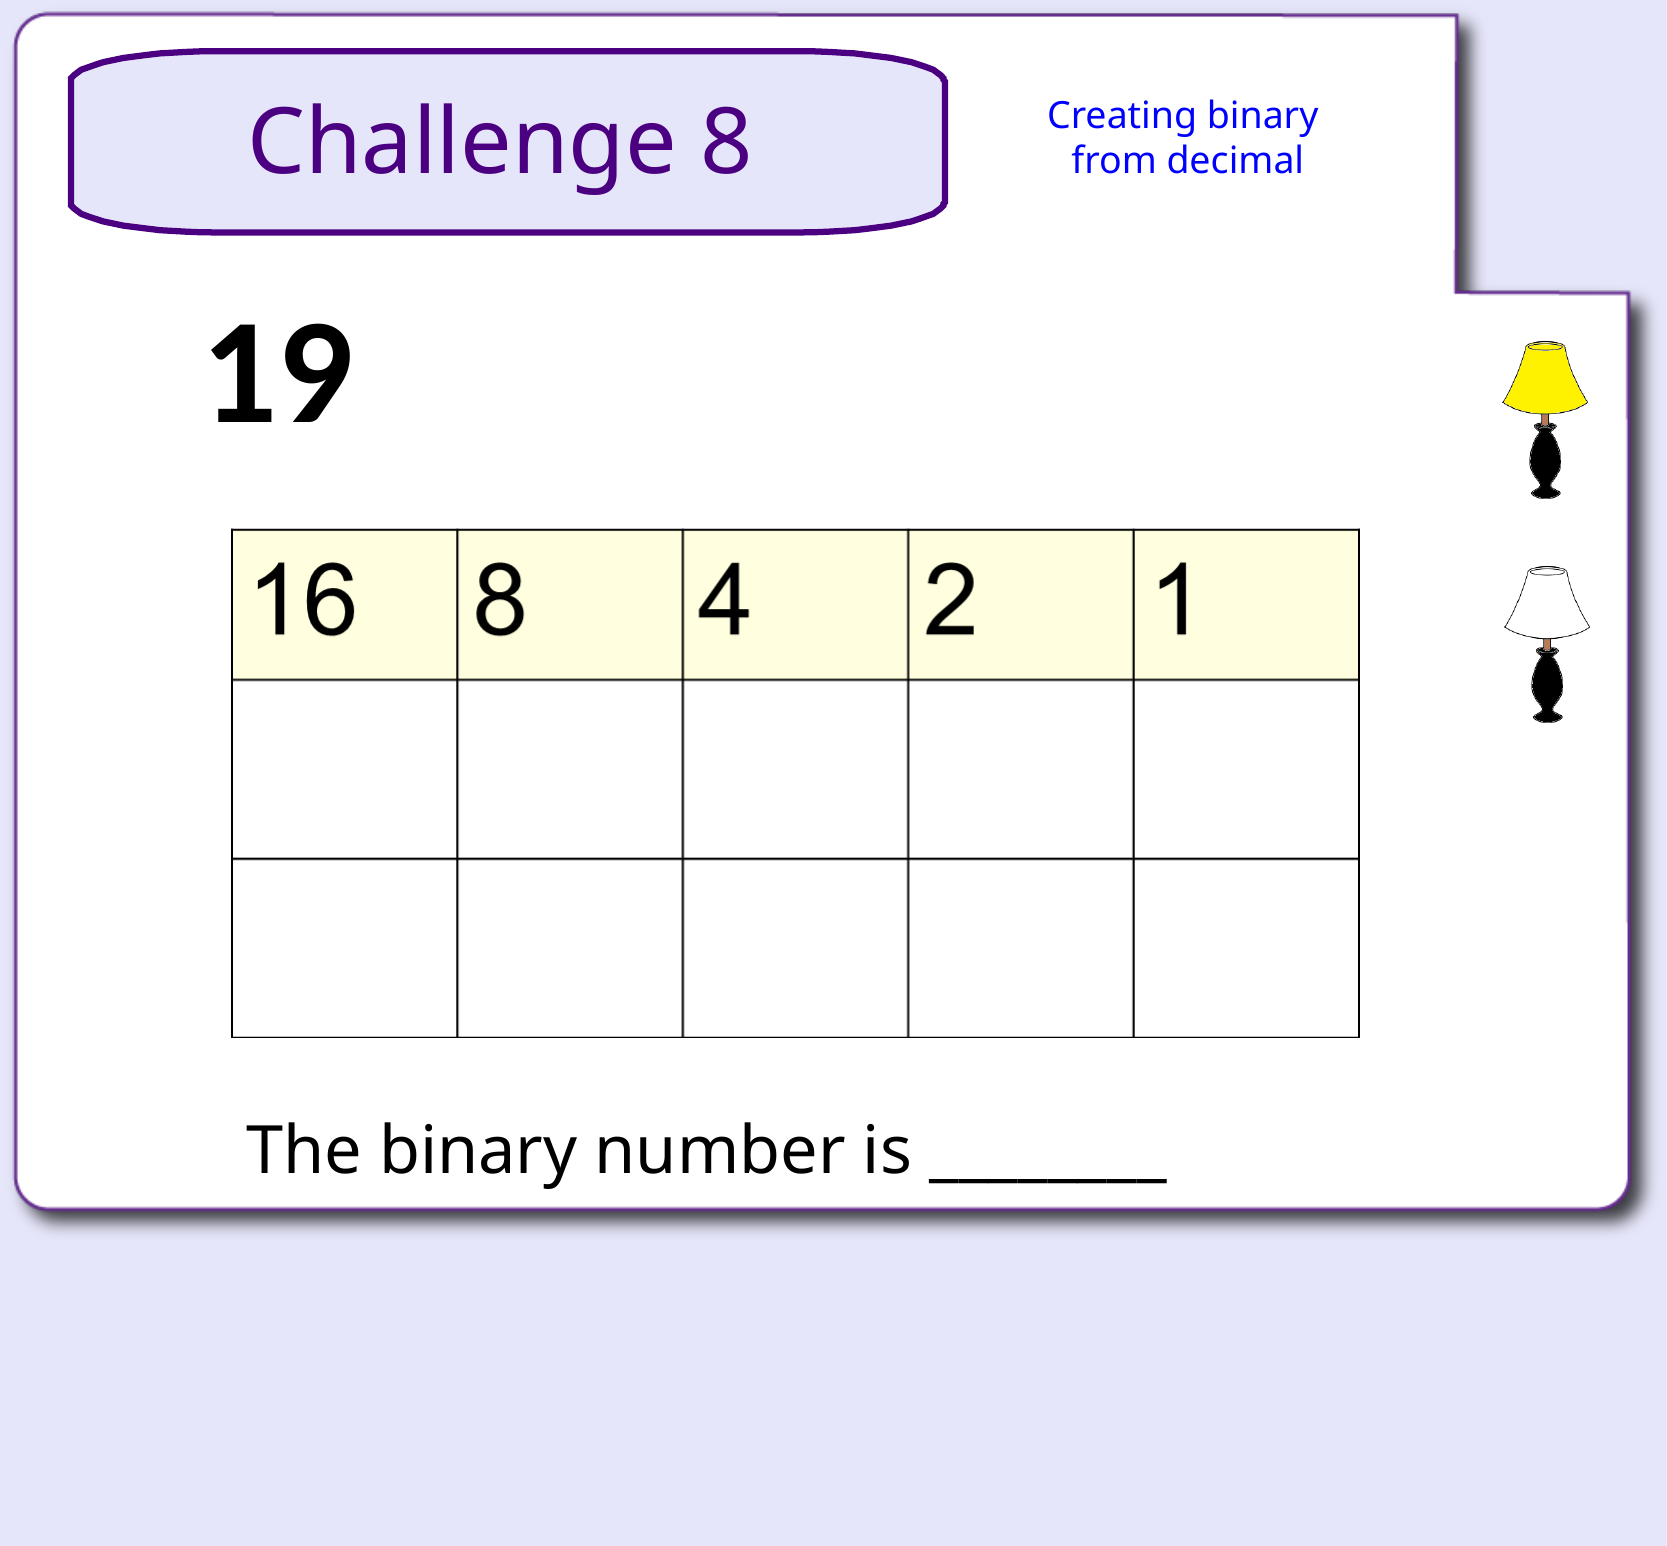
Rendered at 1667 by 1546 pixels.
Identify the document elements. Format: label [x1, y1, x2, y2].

picture [0, 0, 1667, 1248]
